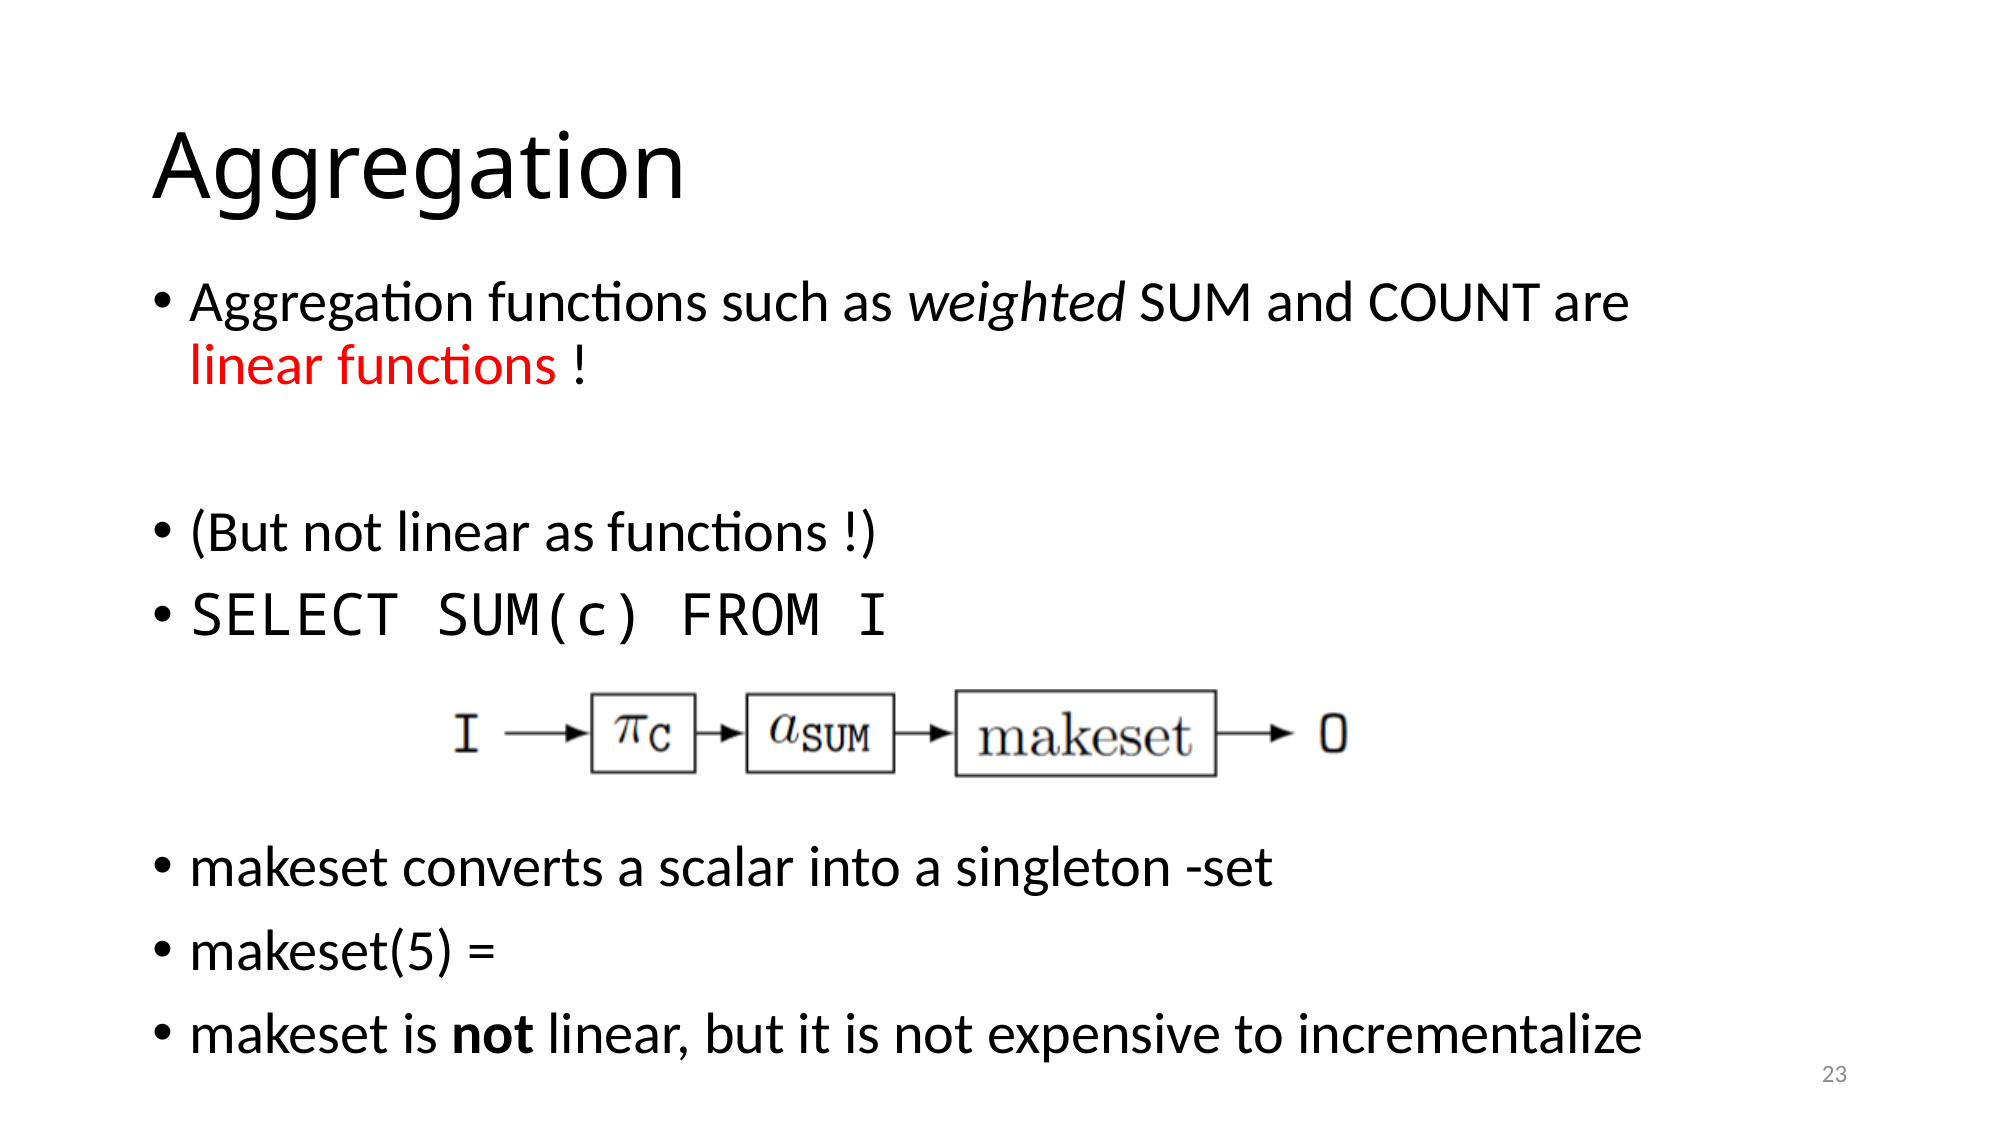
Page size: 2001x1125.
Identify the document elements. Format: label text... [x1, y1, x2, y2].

slide_number 23 [1798, 1042, 1863, 1103]
picture [351, 689, 1373, 786]
title Aggregation [137, 59, 1863, 278]
